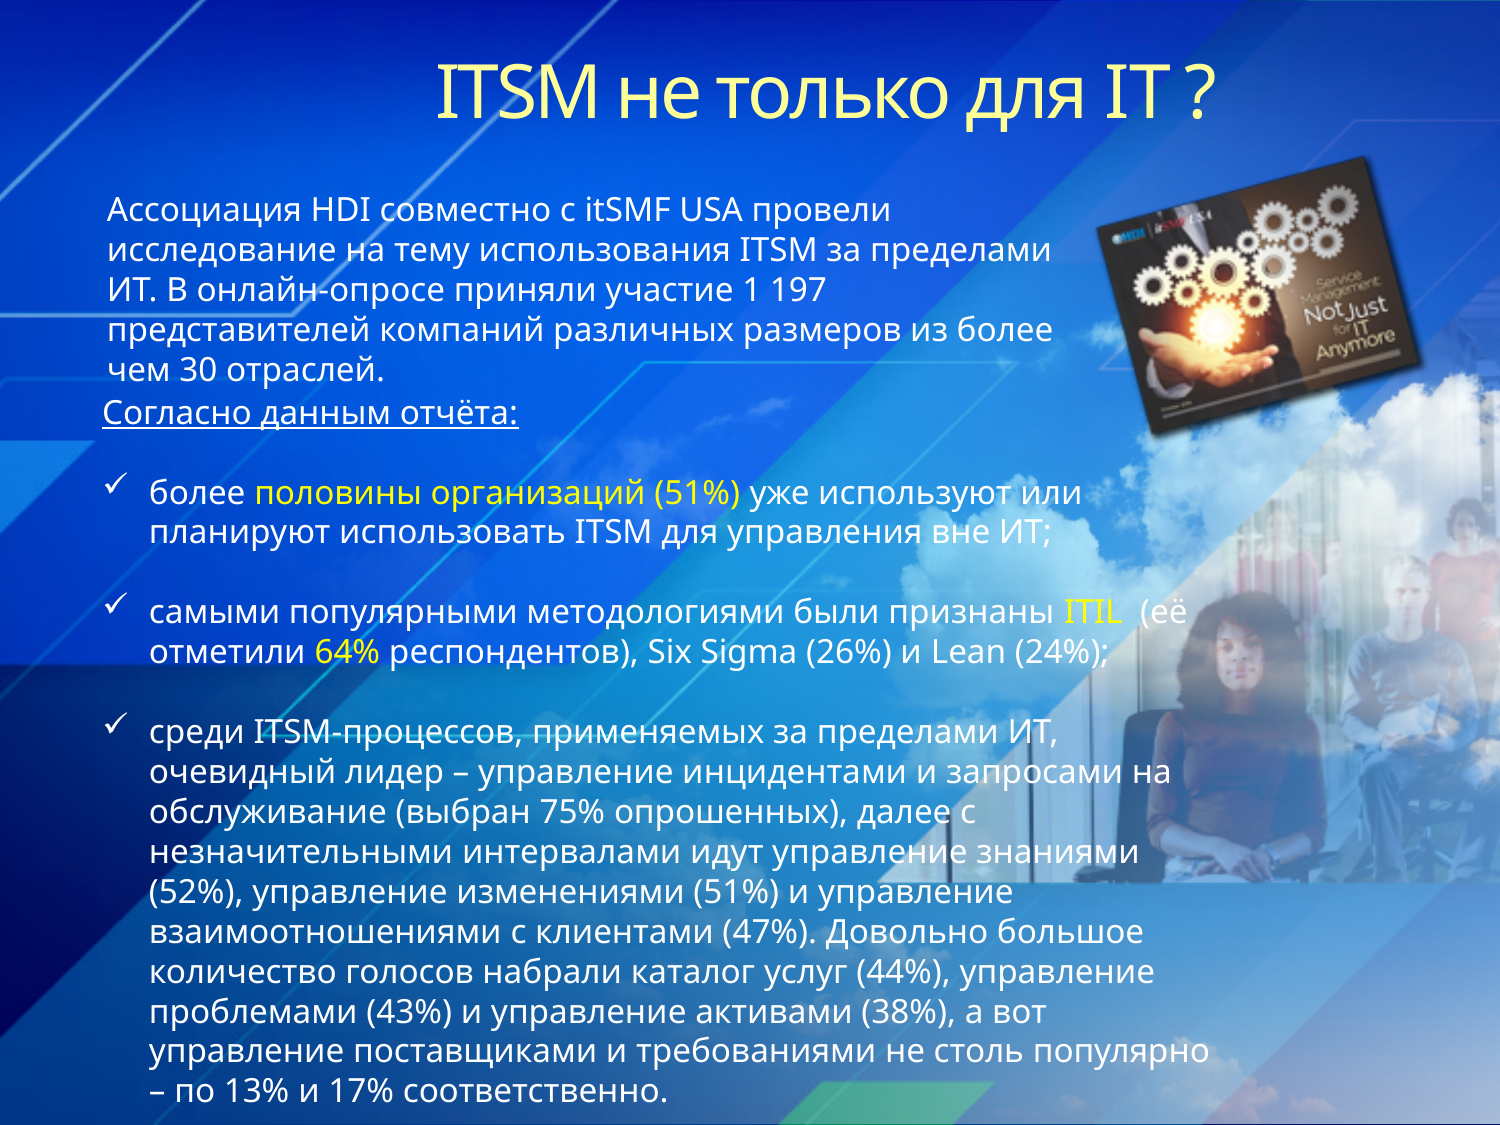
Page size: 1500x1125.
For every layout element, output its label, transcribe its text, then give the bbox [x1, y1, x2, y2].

text_box Ассоциация HDI совместно с itSMF USA провели исследование на тему использования ITSM за пределами ИТ. В онлайн-опросе приняли участие 1 197 представителей компаний различных размеров из более чем 30 отраслей. [92, 181, 1073, 383]
picture [0, 0, 1500, 1125]
text_box Согласно данным отчёта: более половины организаций (51%) уже используют или планируют использовать ITSM для управления вне ИТ; самыми популярными методологиями были признаны ITIL (её отметили 64% респондентов), Six Sigma (26%) и Lean (24%); среди ITSM-процессов, применяемых за пределами ИТ, очевидный лидер – управление инцидентами и запросами на обслуживание (выбран 75% опрошенных), далее с незначительными интервалами идут управление знаниями (52%), управление изменениями (51%) и управление взаимоотношениями с клиентами (47%). Довольно большое количество голосов набрали каталог услуг (44%), управление проблемами (43%) и управление активами (38%), а вот управление поставщиками и требованиями не столь популярно – по 13% и 17% соответственно. [87, 383, 1229, 1117]
text_box ITSM не только для IТ ? [62, 22, 1500, 155]
